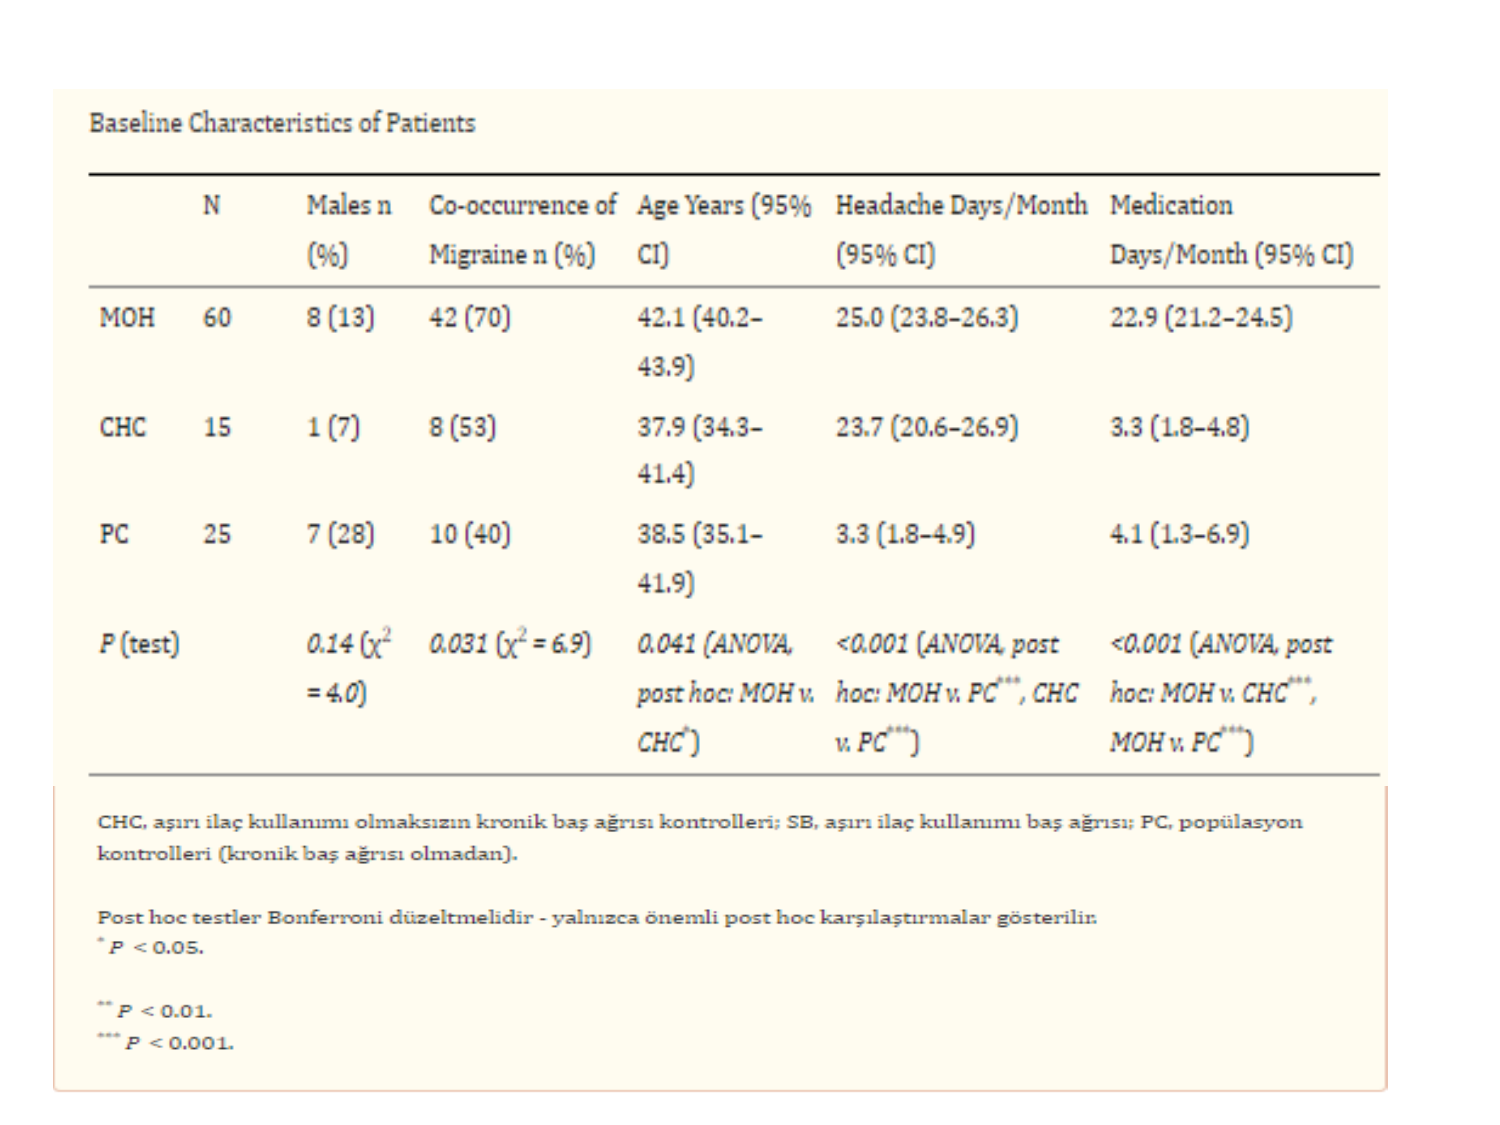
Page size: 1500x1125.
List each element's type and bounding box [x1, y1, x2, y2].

picture [52, 786, 1389, 1095]
list [52, 89, 1389, 786]
